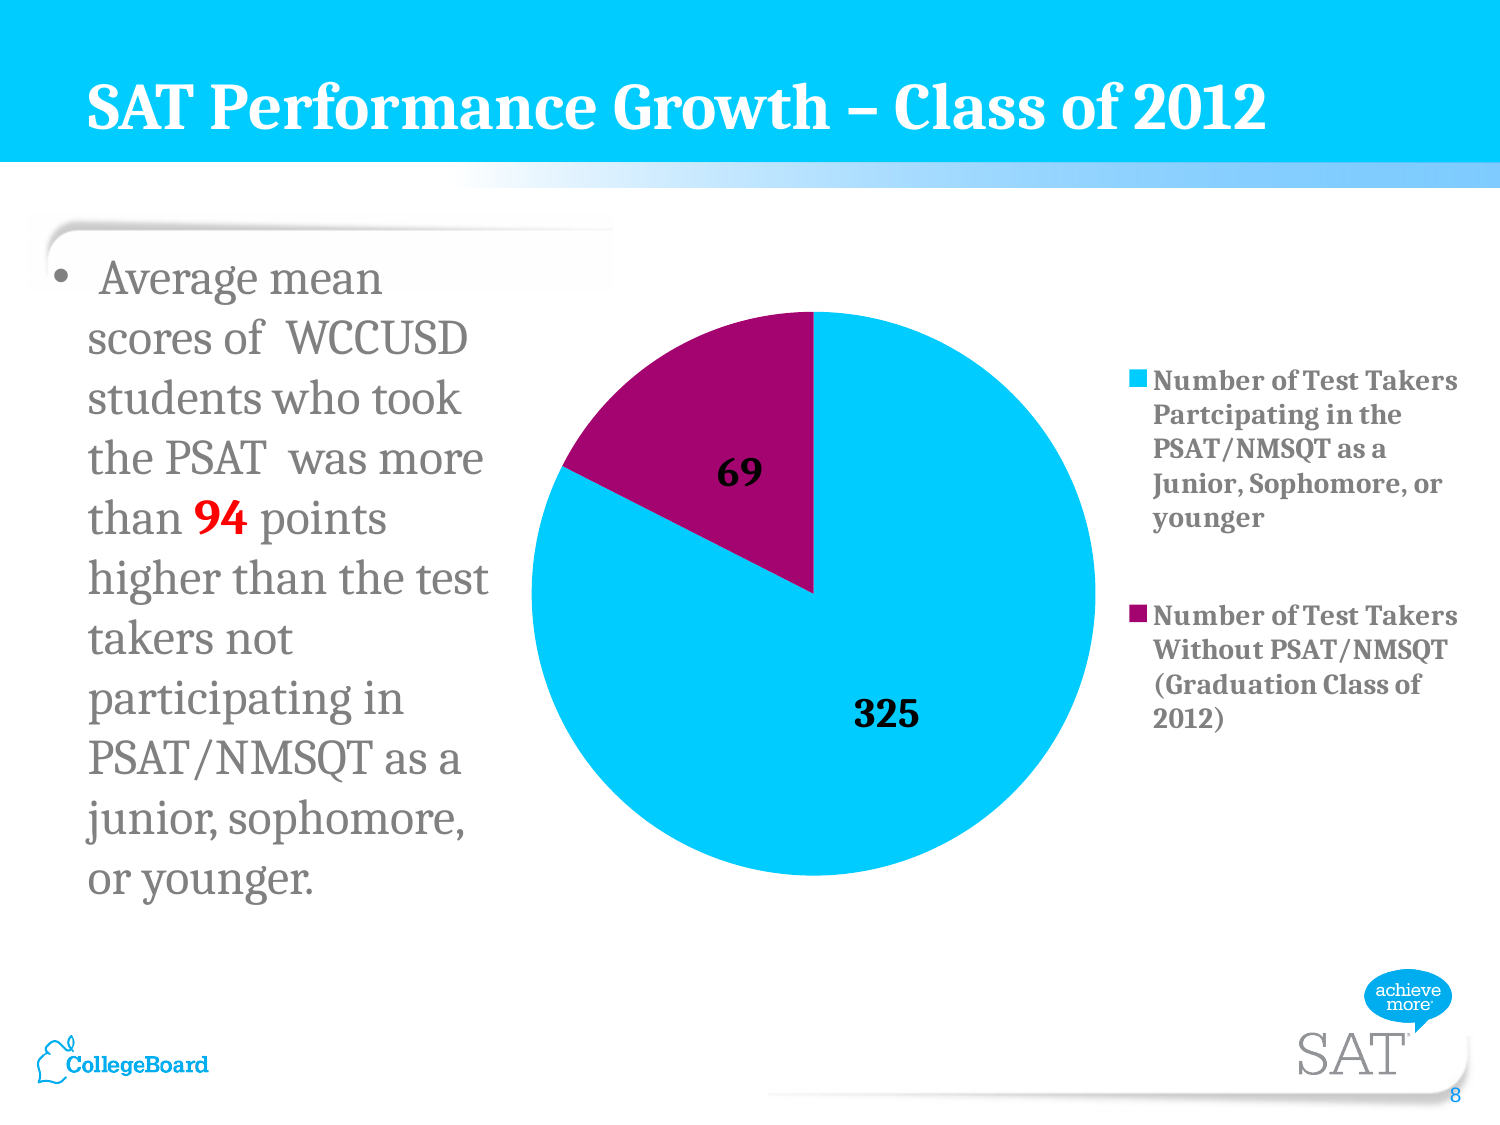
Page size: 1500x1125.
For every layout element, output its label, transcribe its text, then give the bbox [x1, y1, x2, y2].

picture [37, 1035, 213, 1093]
chart [512, 199, 1476, 988]
slide_number 8 [1362, 1074, 1475, 1123]
picture [37, 1035, 69, 1059]
picture [28, 213, 512, 292]
text_box Average mean scores of WCCUSD students who took the PSAT was more than 94 points higher than the test takers not participating in PSAT/NMSQT as a junior, sophomore, or younger. [37, 237, 507, 913]
picture [768, 988, 1493, 1116]
title SAT Performance Growth – Class of 2012 [74, 0, 1438, 151]
